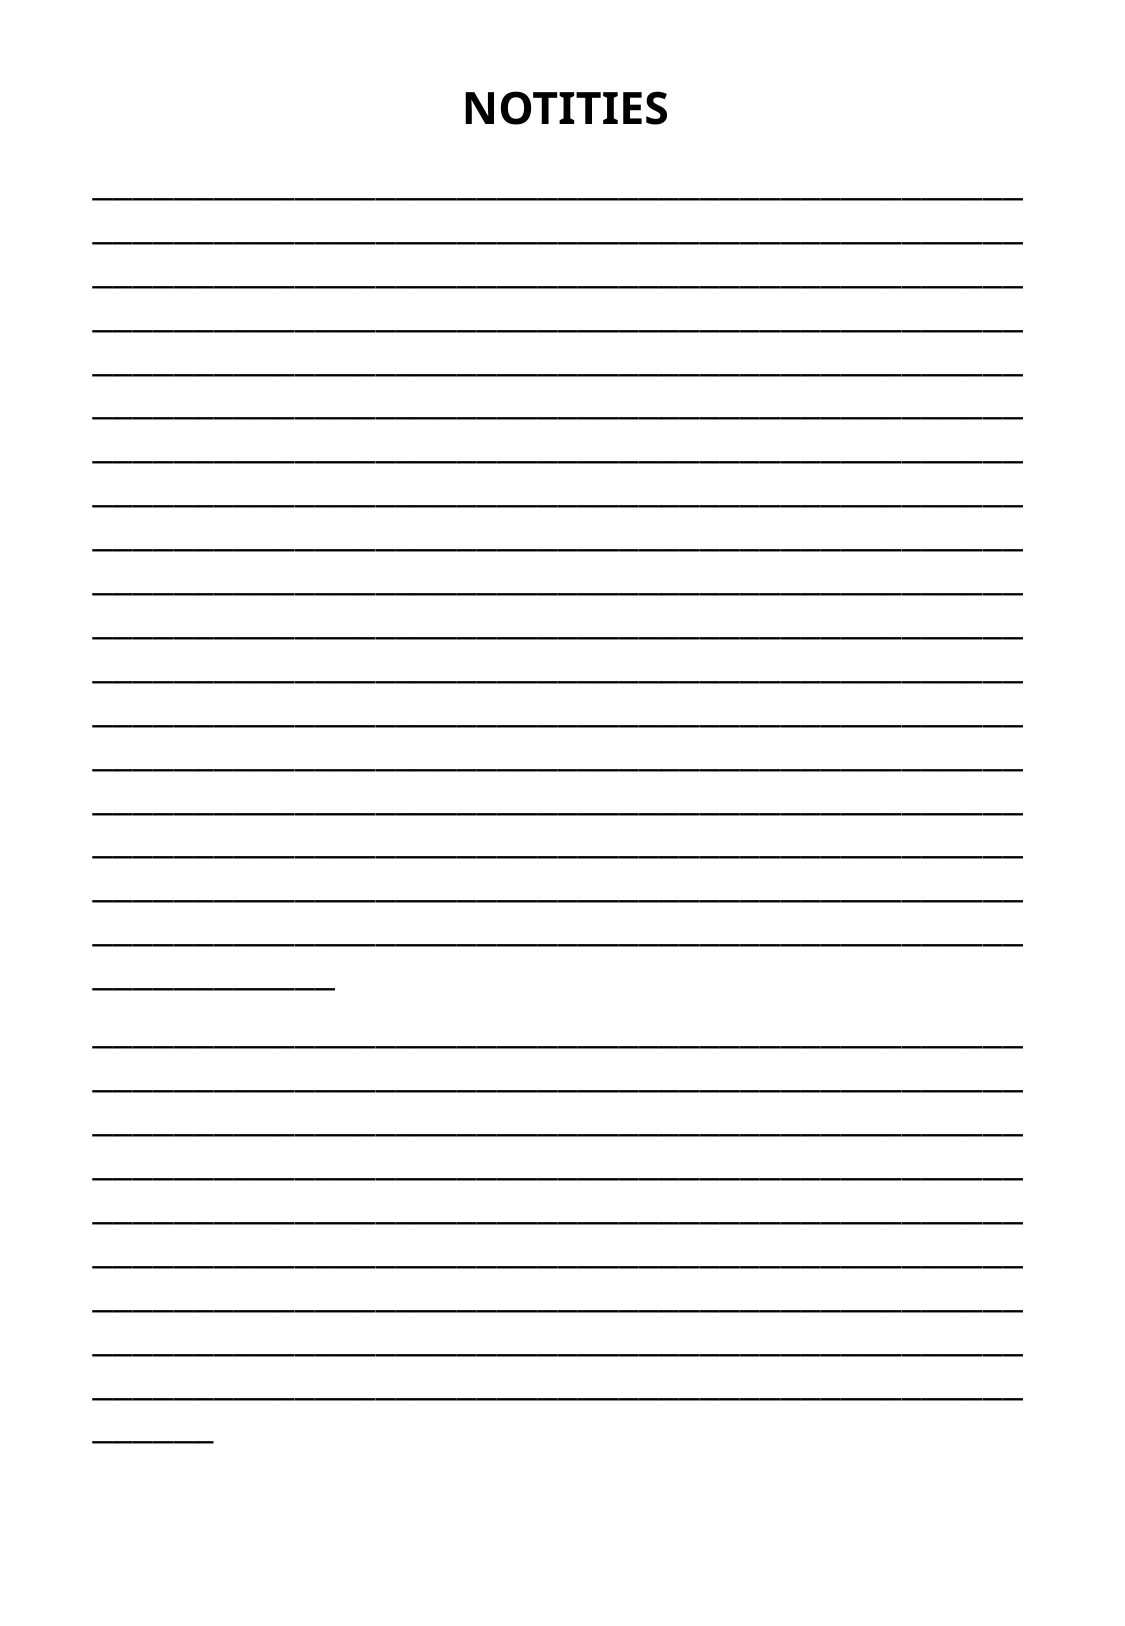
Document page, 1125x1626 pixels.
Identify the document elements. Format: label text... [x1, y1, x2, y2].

list ________________________________________________________________________________________________________________________________________________________________________________________________________________________________________________________________________________________________________________________________________________________________________________________________________________________________________________________________________________________________________________________________________________________________________________________________________________________________________________________________________________________________________________________________________________________________________________________________________________________________________________________________________ ____________________________________________________________________________________________________________________________________________________________________________________________________________________________________________________________________________________________________________________________________________________________________________________________________________________________________ [77, 153, 1048, 1464]
title NOTITIES [80, 78, 1051, 142]
